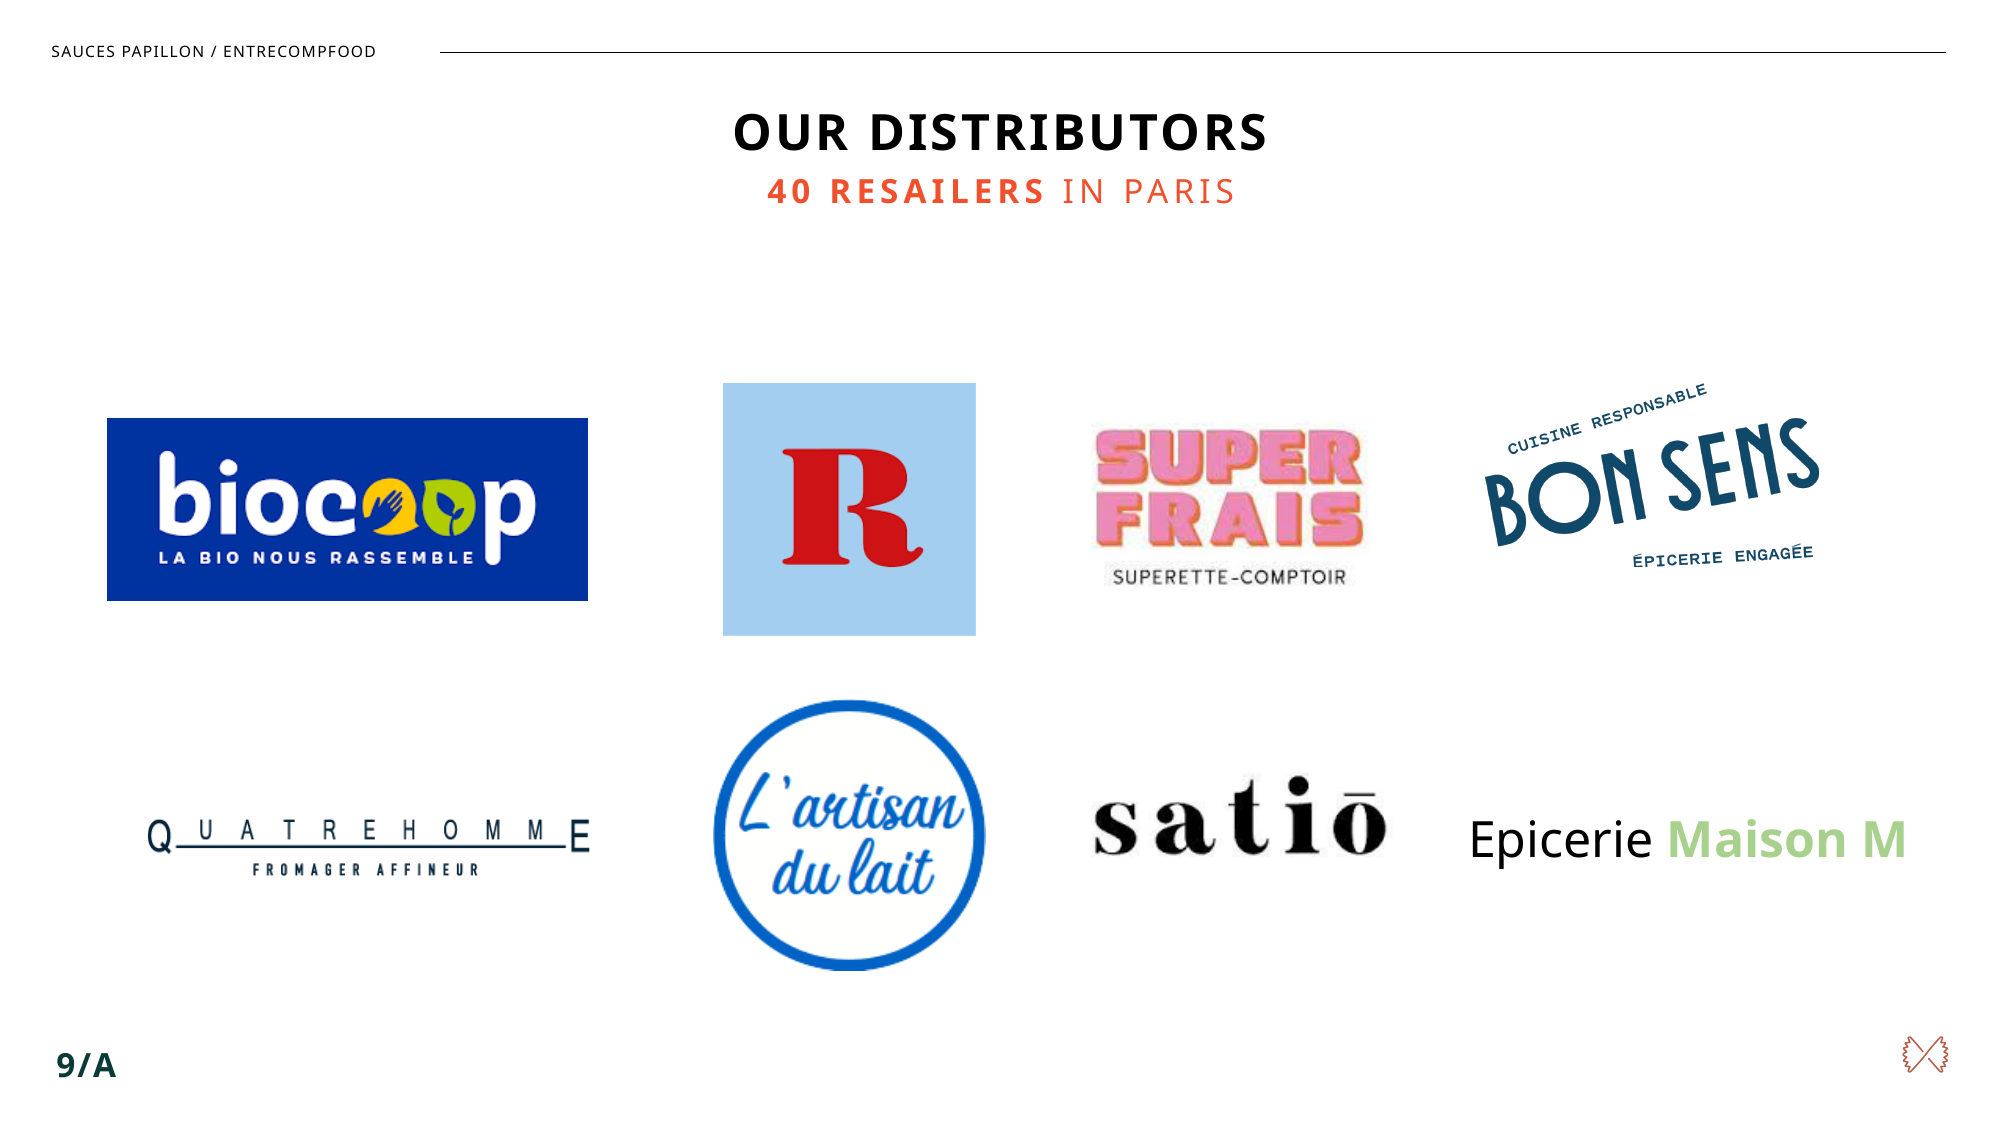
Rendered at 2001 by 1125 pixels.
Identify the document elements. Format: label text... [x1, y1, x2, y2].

picture [1042, 348, 1426, 994]
text_box OUR DISTRIBUTORS [54, 92, 1945, 168]
picture [107, 418, 588, 601]
picture [723, 383, 976, 636]
text_box Sauces Papillon / ENTRECOMPFOOD [36, 34, 443, 69]
picture [1902, 1036, 1949, 1073]
text_box 9/A [41, 1037, 132, 1092]
picture [713, 699, 986, 971]
text_box Epicerie Maison M [1417, 800, 1961, 875]
picture [1485, 383, 1819, 567]
picture [134, 796, 604, 885]
text_box 40 RESAILERS IN PARIS [55, 162, 1946, 218]
